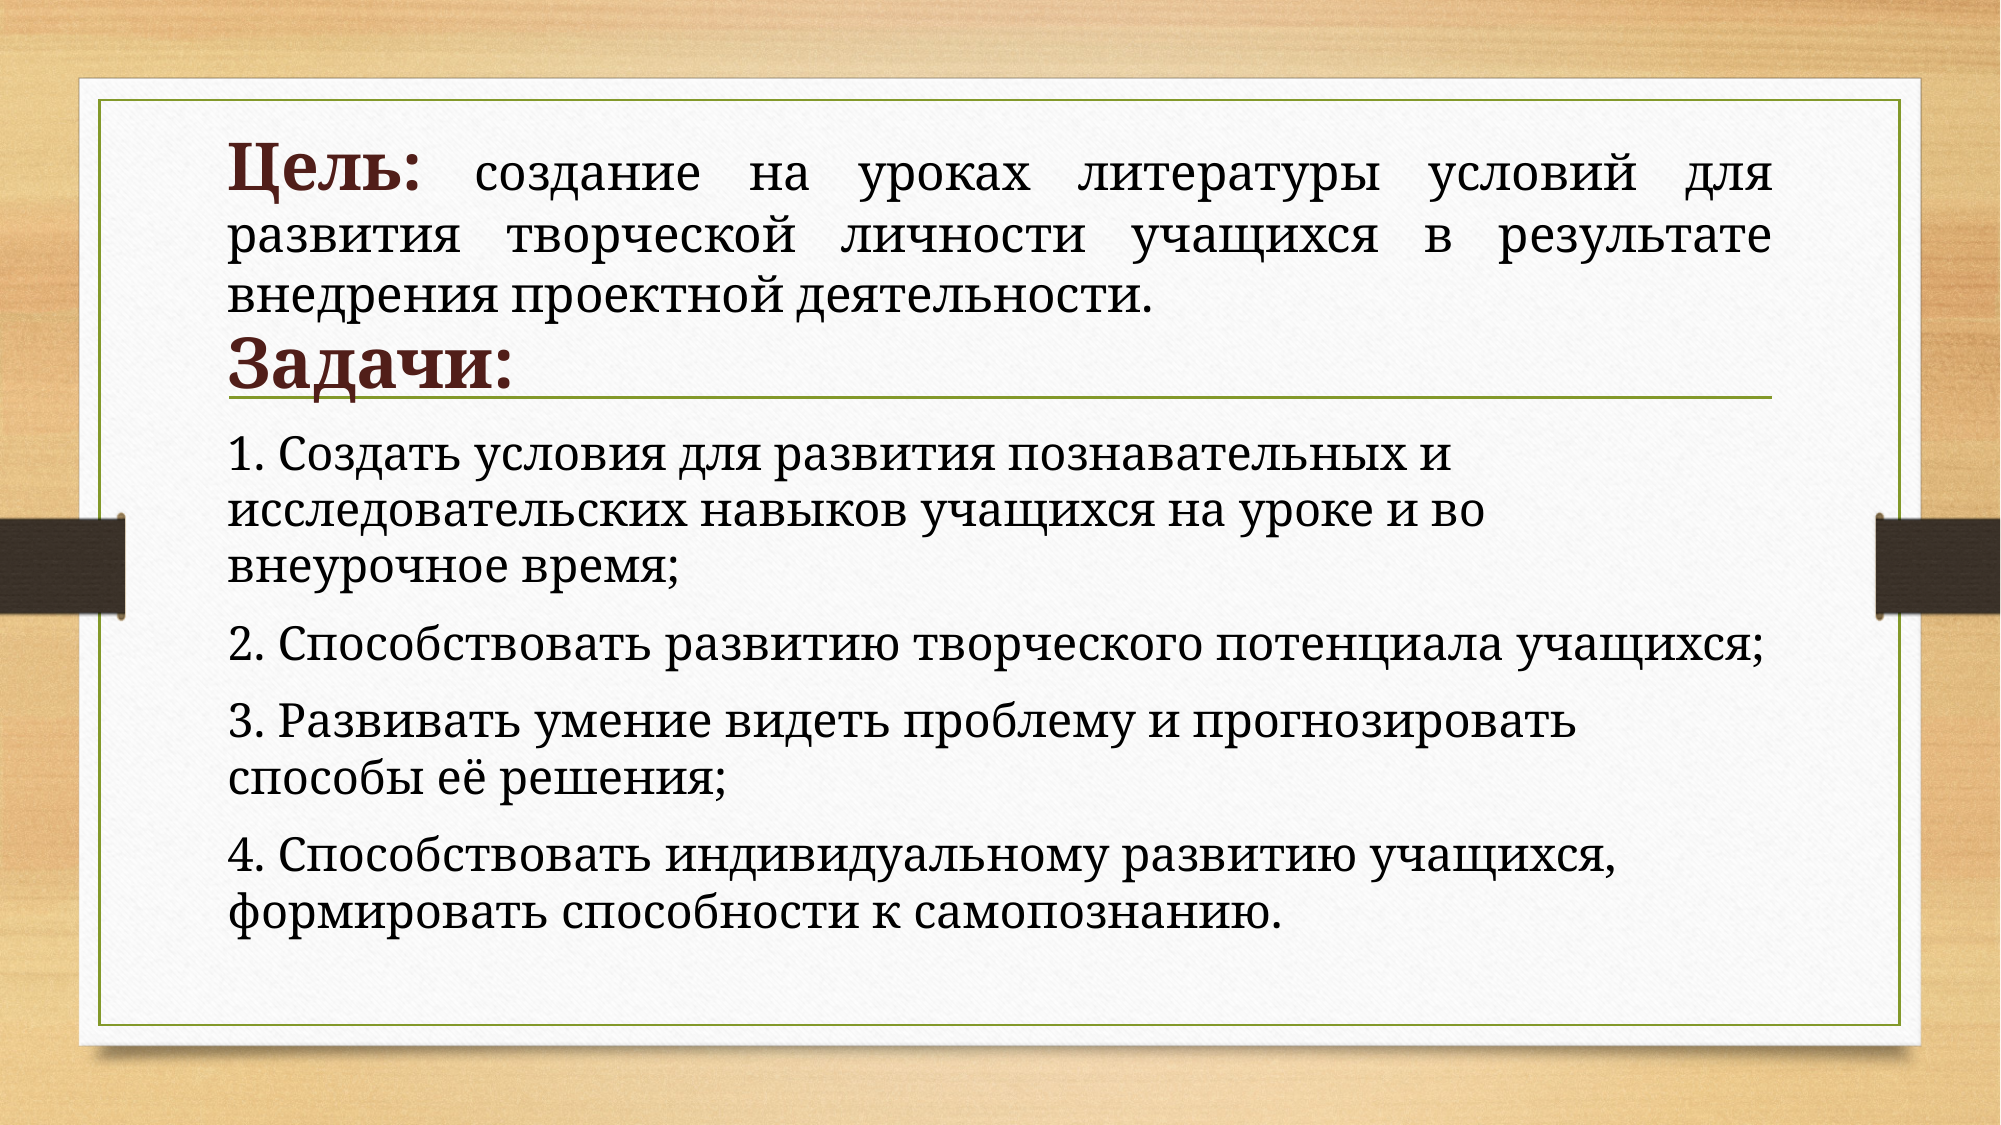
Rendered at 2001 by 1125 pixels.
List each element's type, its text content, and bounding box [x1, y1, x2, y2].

picture [0, 0, 2001, 1125]
list Задачи: 1. Создать условия для развития познавательных и исследовательских навыков учащихся на уроке и во внеурочное время; 2. Способствовать развитию творческого потенциала учащихся; 3. Развивать умение видеть проблему и прогнозировать способы её решения; 4. Способствовать индивидуальному развитию учащихся, формировать способности к самопознанию. [212, 310, 1788, 992]
title Цель: создание на уроках литературы условий для развития творческой личности учащихся в результате внедрения проектной деятельности. [212, 116, 1788, 310]
